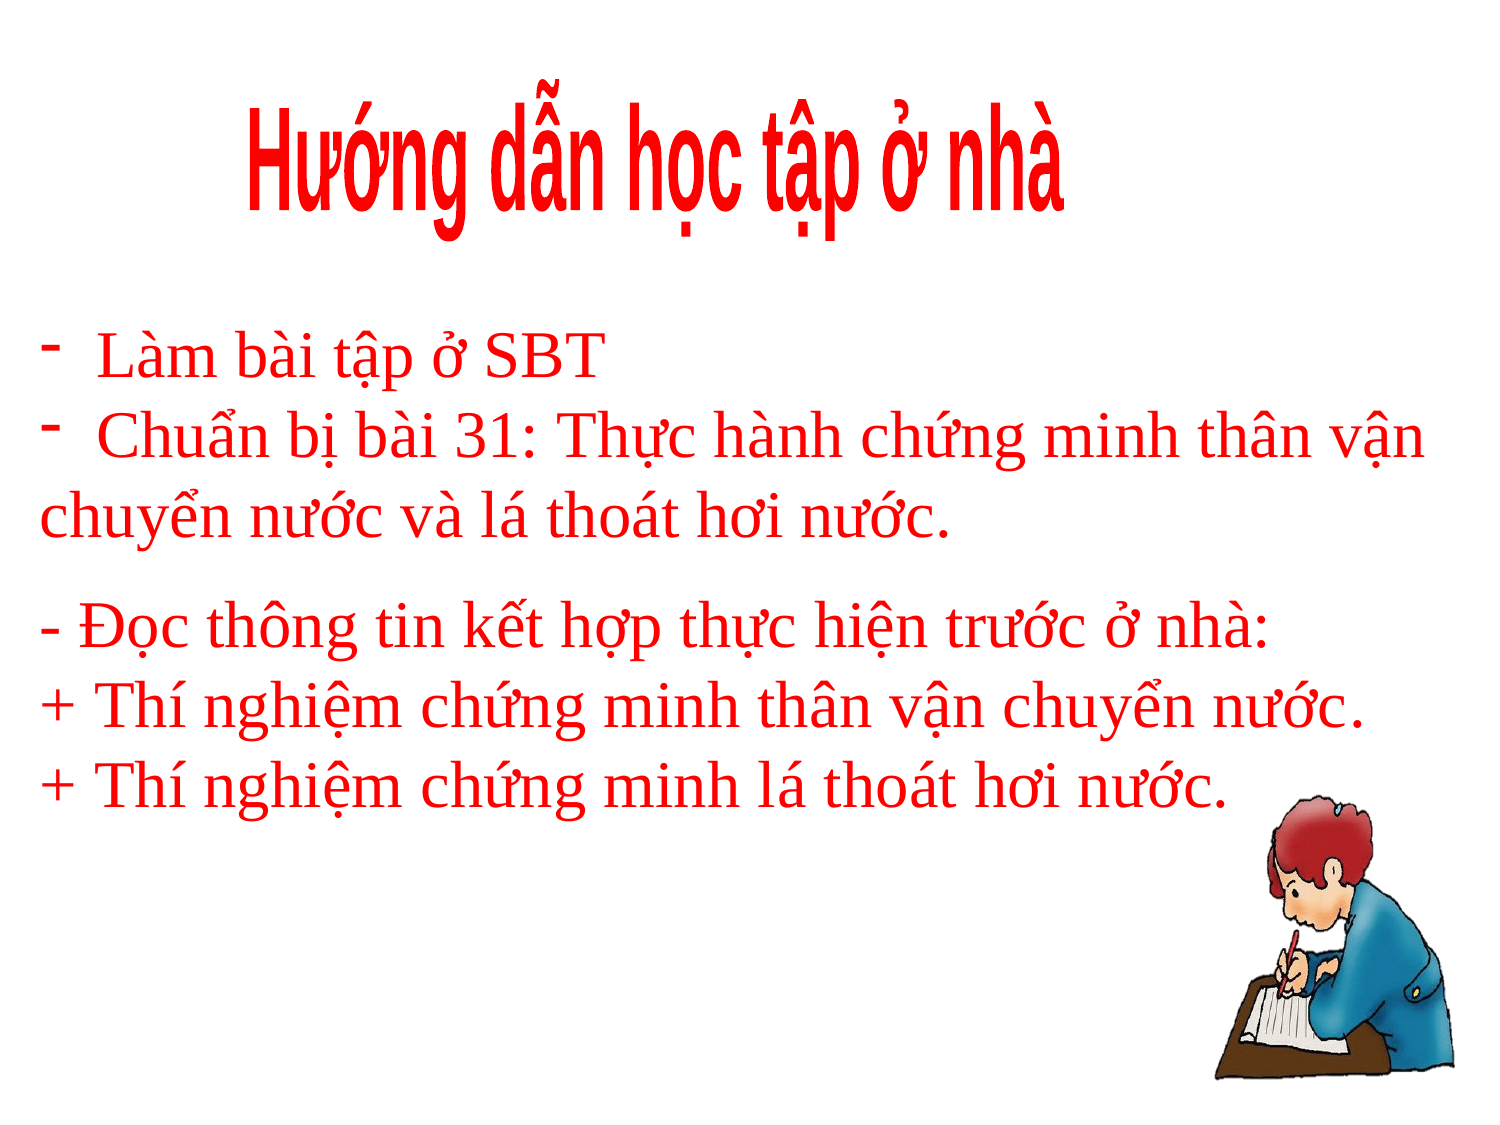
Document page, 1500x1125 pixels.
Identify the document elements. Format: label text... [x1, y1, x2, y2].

text_box Làm bài tập ở SBT Chuẩn bị bài 31: Thực hành chứng minh thân vận chuyển nước và lá thoát hơi nước. [24, 299, 1450, 549]
text_box - Đọc thông tin kết hợp thực hiện trước ở nhà: + Thí nghiệm chứng minh thân vận chuyển nước. + Thí nghiệm chứng minh lá thoát hơi nước. [24, 549, 1450, 852]
text_box [1210, 785, 1457, 1092]
